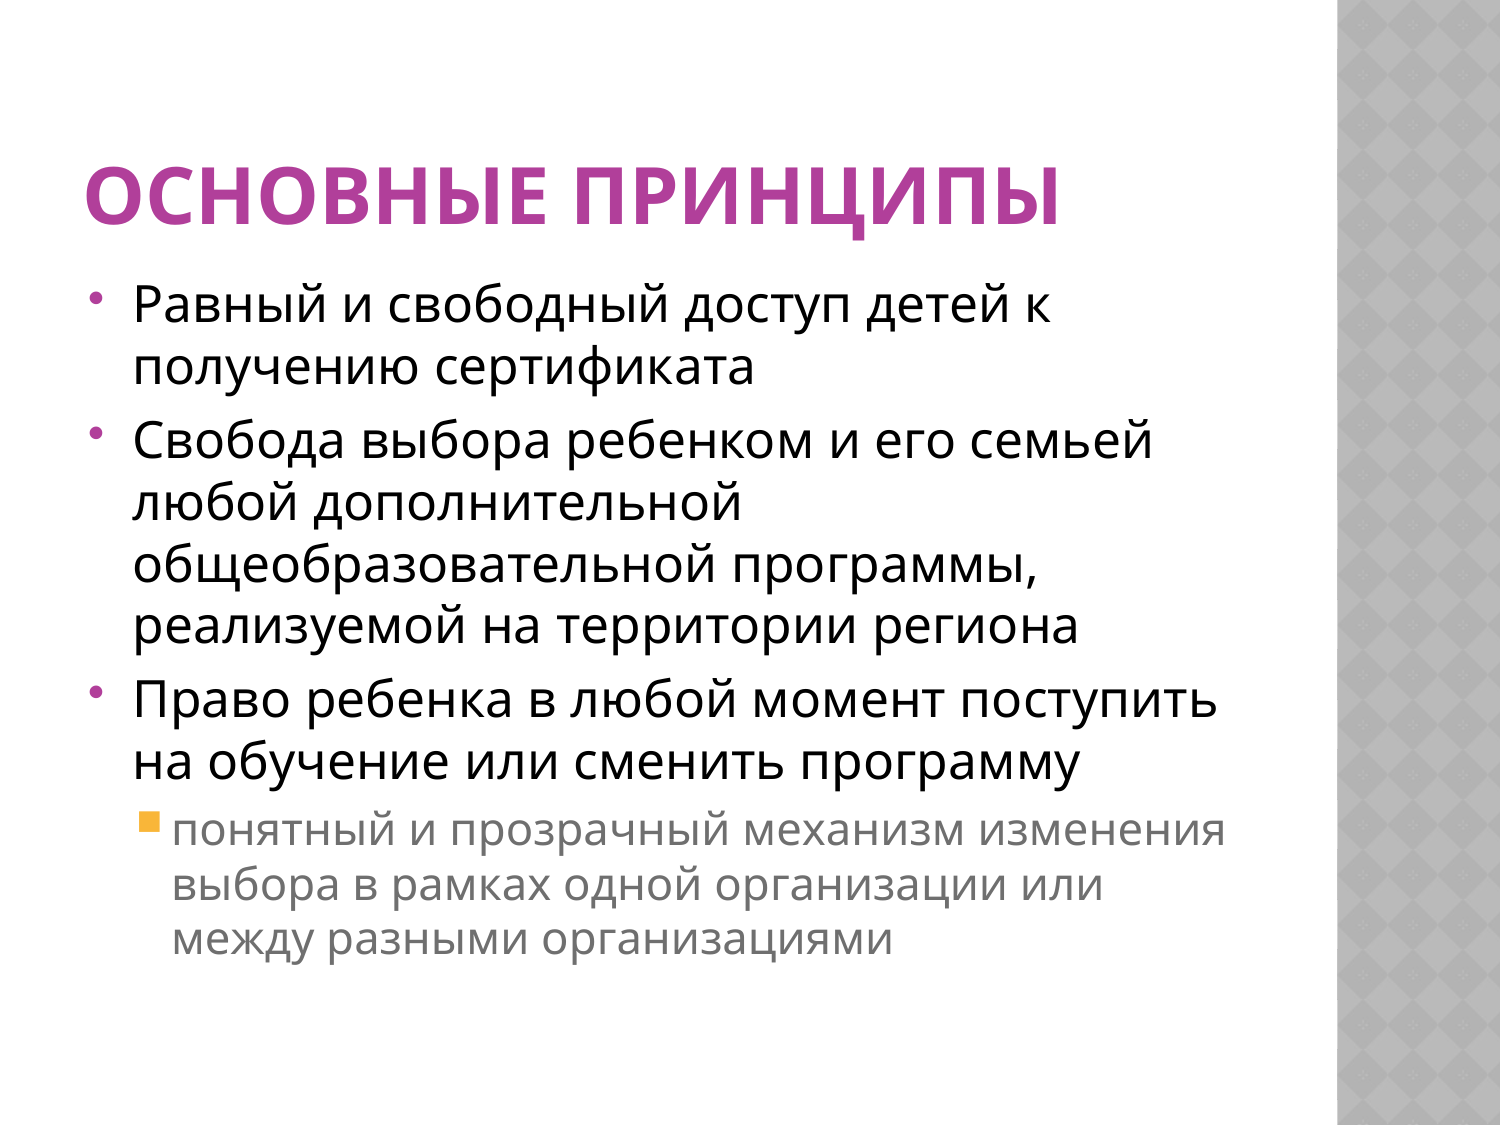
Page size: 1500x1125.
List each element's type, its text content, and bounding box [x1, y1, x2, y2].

title Основные принципы [75, 52, 1263, 240]
list Равный и свободный доступ детей к получению сертификата Свобода выбора ребенком и его семьей любой дополнительной общеобразовательной программы, реализуемой на территории региона Право ребенка в любой момент поступить на обучение или сменить программу понятный и прозрачный механизм изменения выбора в рамках одной организации или между разными организациями [75, 264, 1263, 1059]
